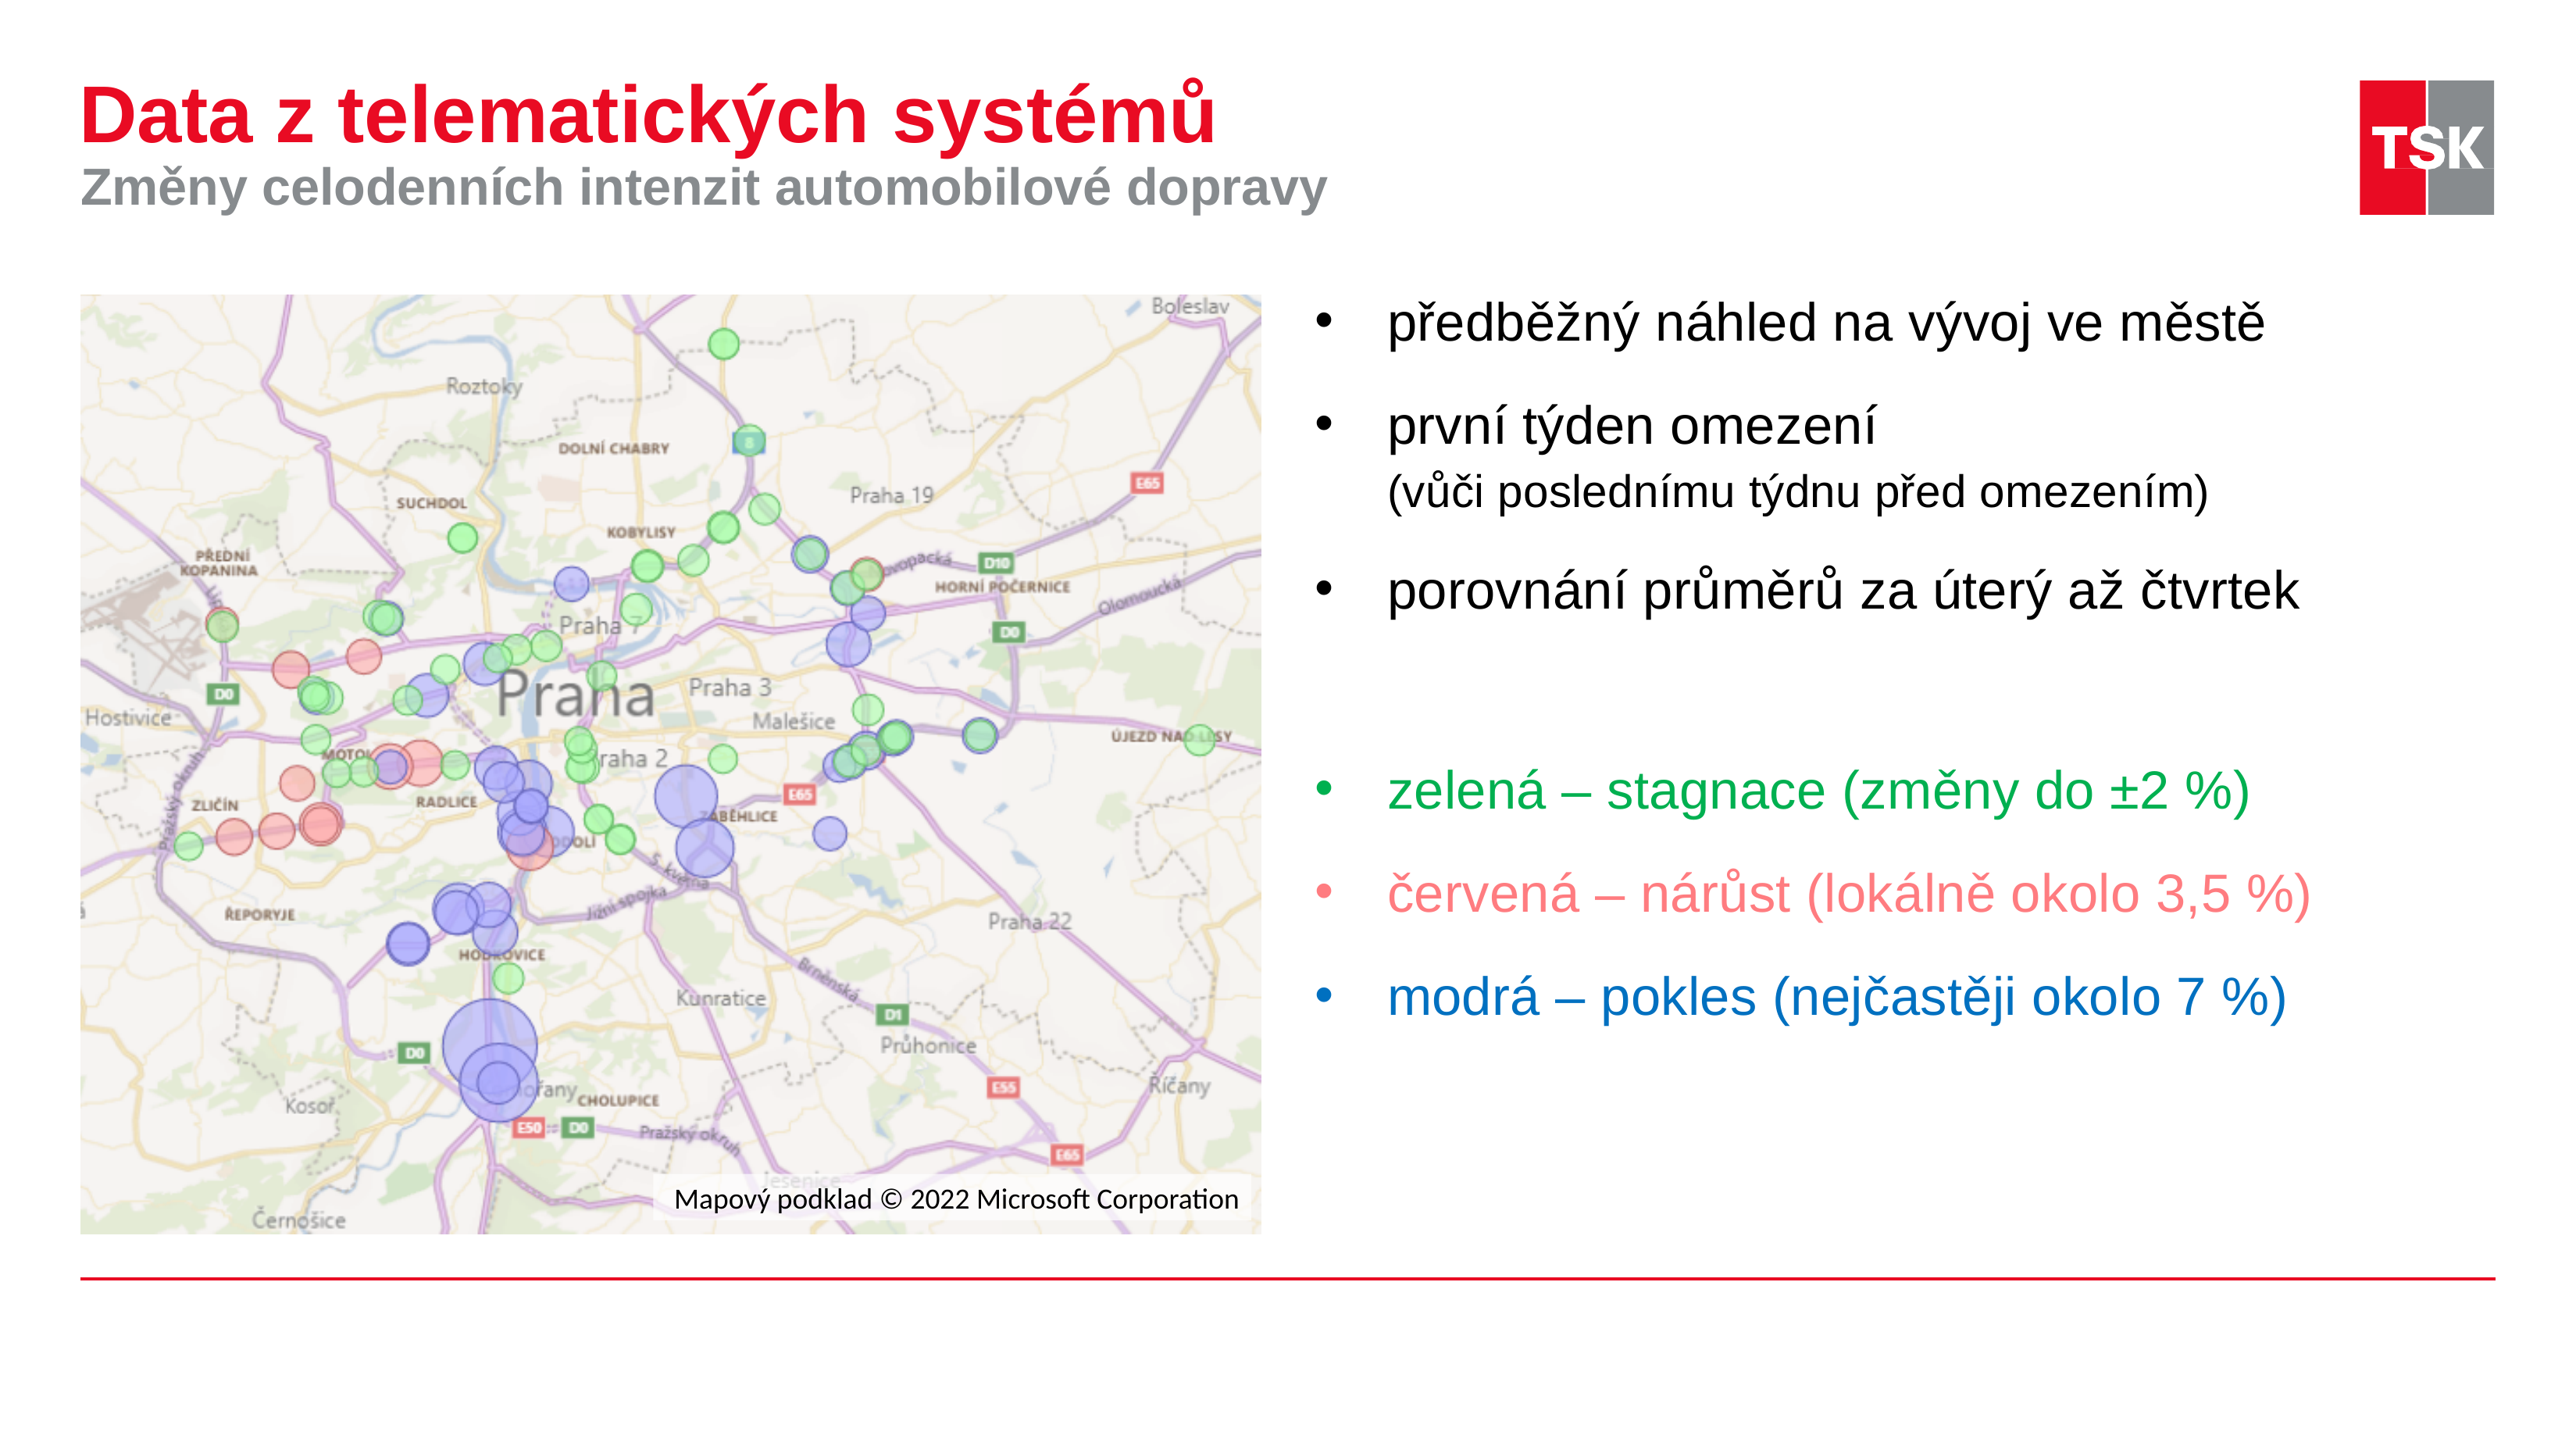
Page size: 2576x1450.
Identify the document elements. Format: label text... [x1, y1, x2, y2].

text_box předběžný náhled na vývoj ve městě první týden omezení (vůči poslednímu týdnu před omezením) porovnání průměrů za úterý až čtvrtek zelená – stagnace (změny do ±2 %) červená – nárůst (lokálně okolo 3,5 %) modrá – pokles (nejčastěji okolo 7 %) [1313, 248, 2361, 1027]
text_box Změny celodenních intenzit automobilové dopravy [79, 151, 2284, 216]
picture [80, 295, 1261, 1234]
title Data z telematických systémů [79, 0, 2303, 232]
